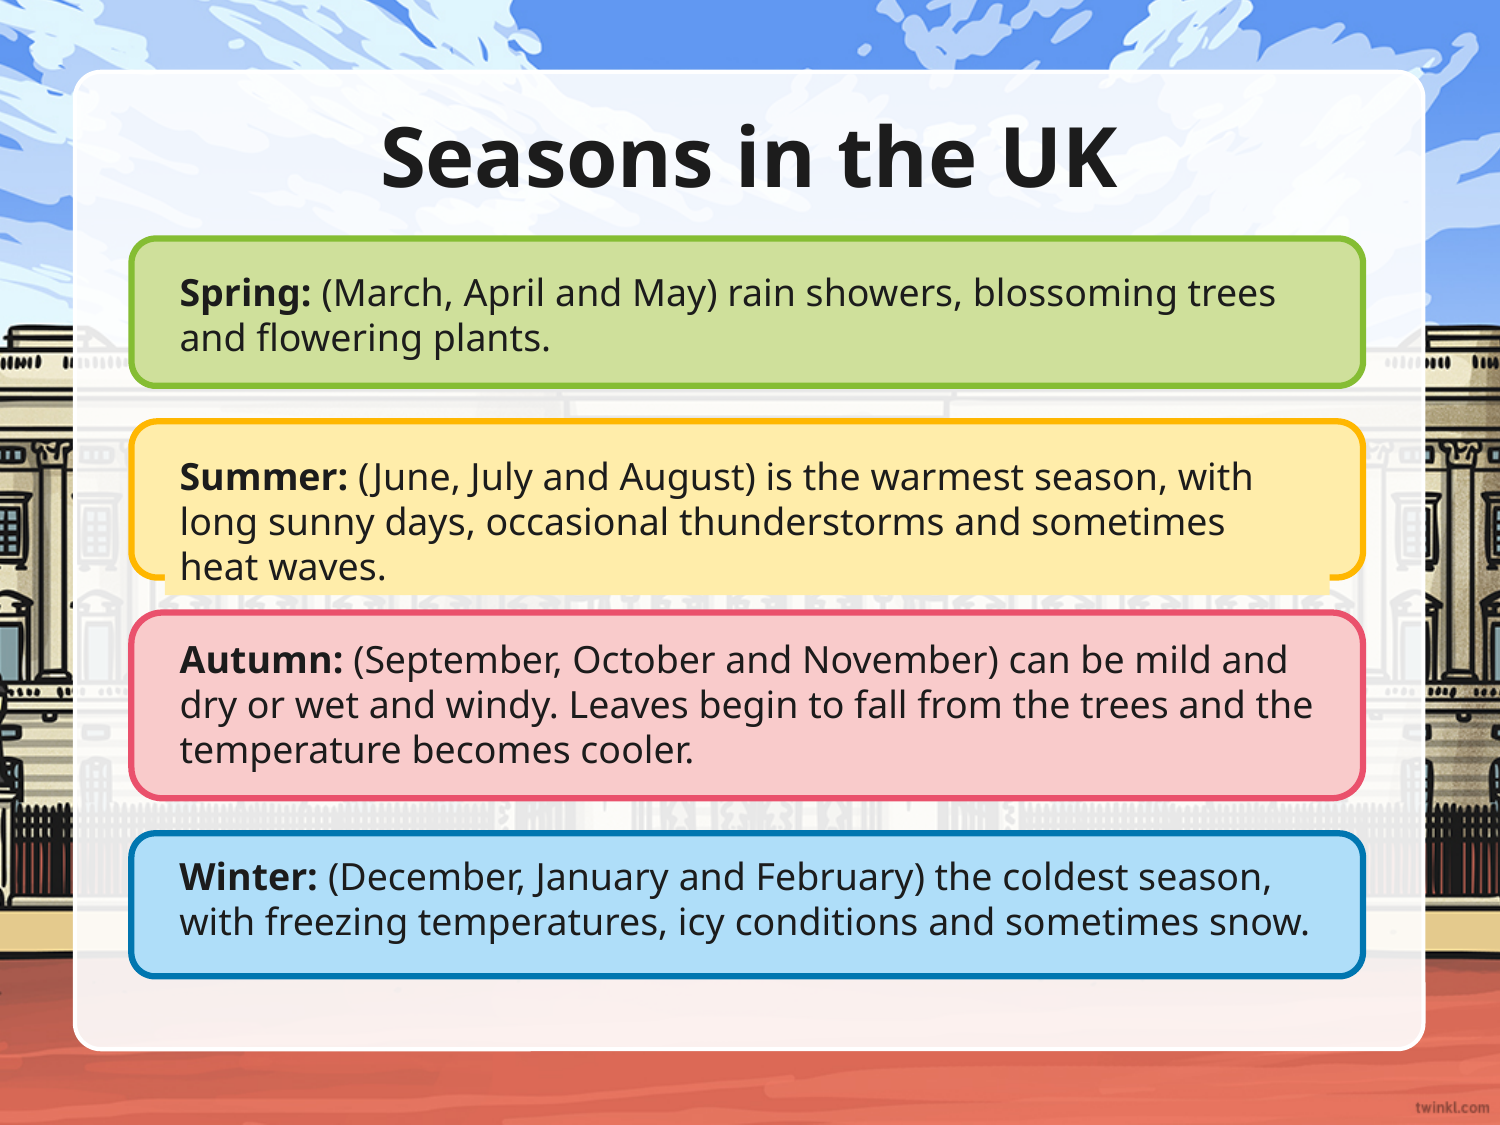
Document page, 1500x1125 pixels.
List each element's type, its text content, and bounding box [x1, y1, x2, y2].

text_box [131, 421, 1364, 578]
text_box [131, 238, 1364, 386]
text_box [131, 833, 1363, 977]
picture [0, 0, 1500, 1125]
title Seasons in the UK [73, 76, 1426, 244]
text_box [131, 612, 1363, 809]
